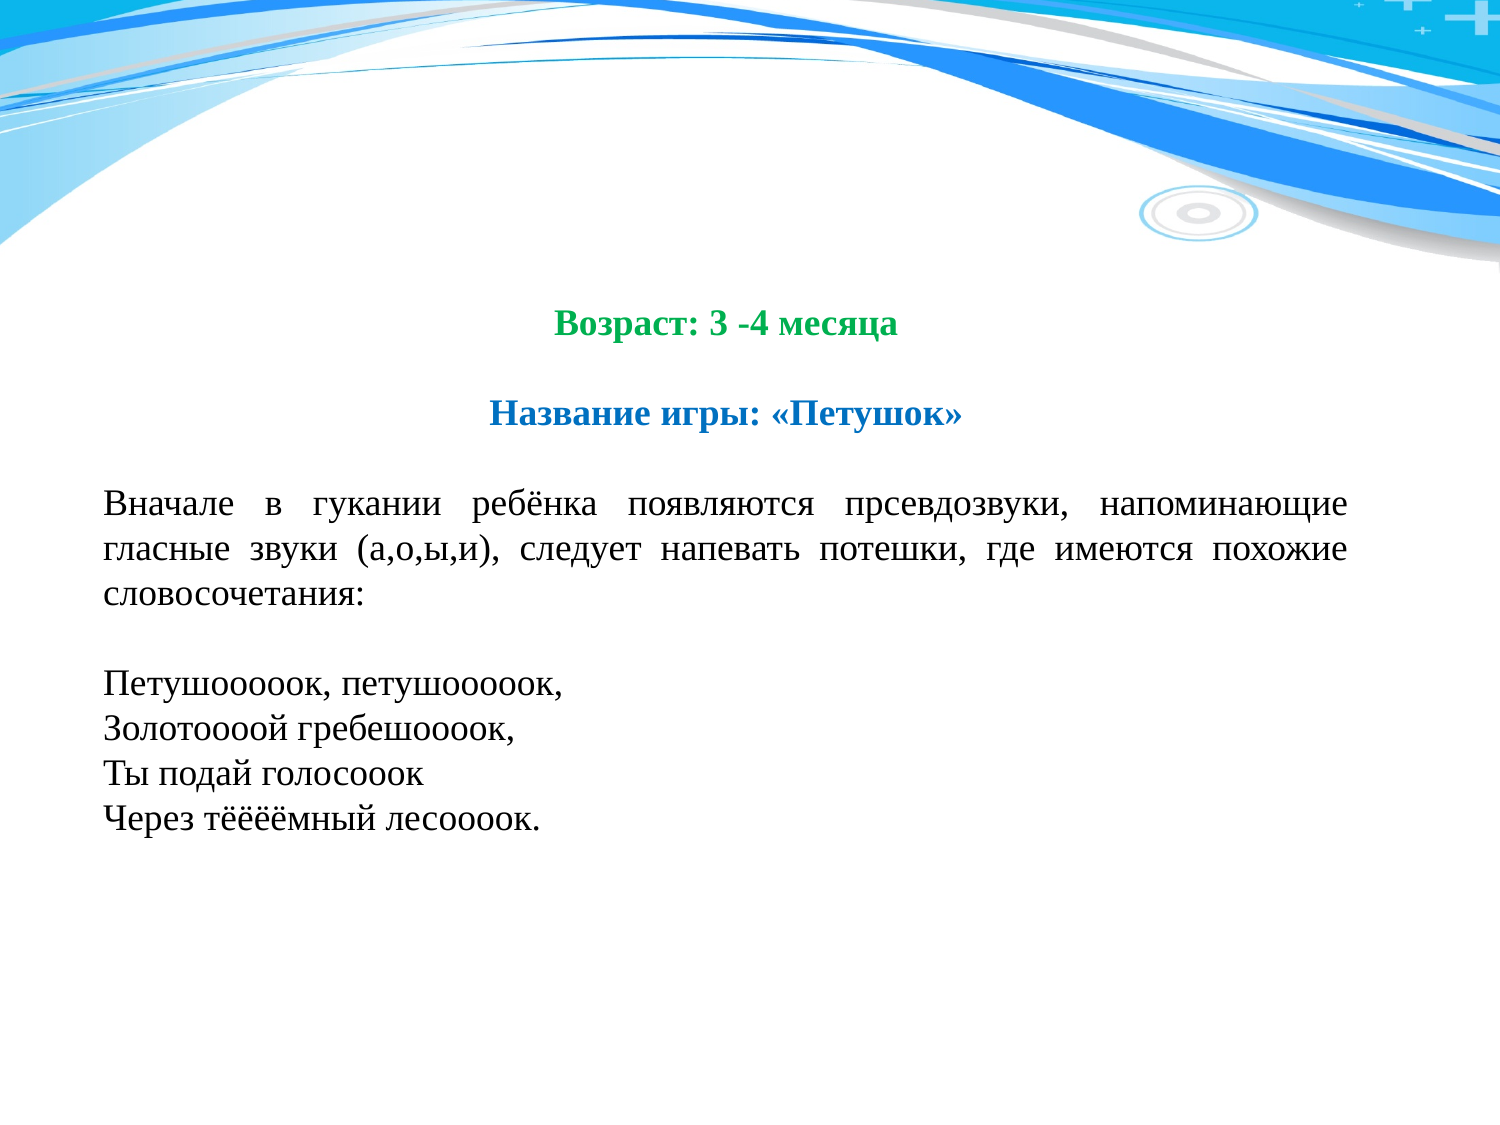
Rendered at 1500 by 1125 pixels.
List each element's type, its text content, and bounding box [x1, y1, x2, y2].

picture [1385, 0, 1431, 11]
text_box Возраст: 3 -4 месяца Название игры: «Петушок» Вначале в гукании ребёнка появляются прсевдозвуки, напоминающие гласные звуки (а,о,ы,и), следует напевать потешки, где имеются похожие словосочетания: Петушооооок, петушооооок, Золотоооой гребешоооок, Ты подай голосооок Через тёёёёмный лесоооок. [88, 290, 1365, 846]
picture [1415, 27, 1430, 34]
picture [1445, 0, 1500, 35]
picture [0, 0, 1500, 1122]
